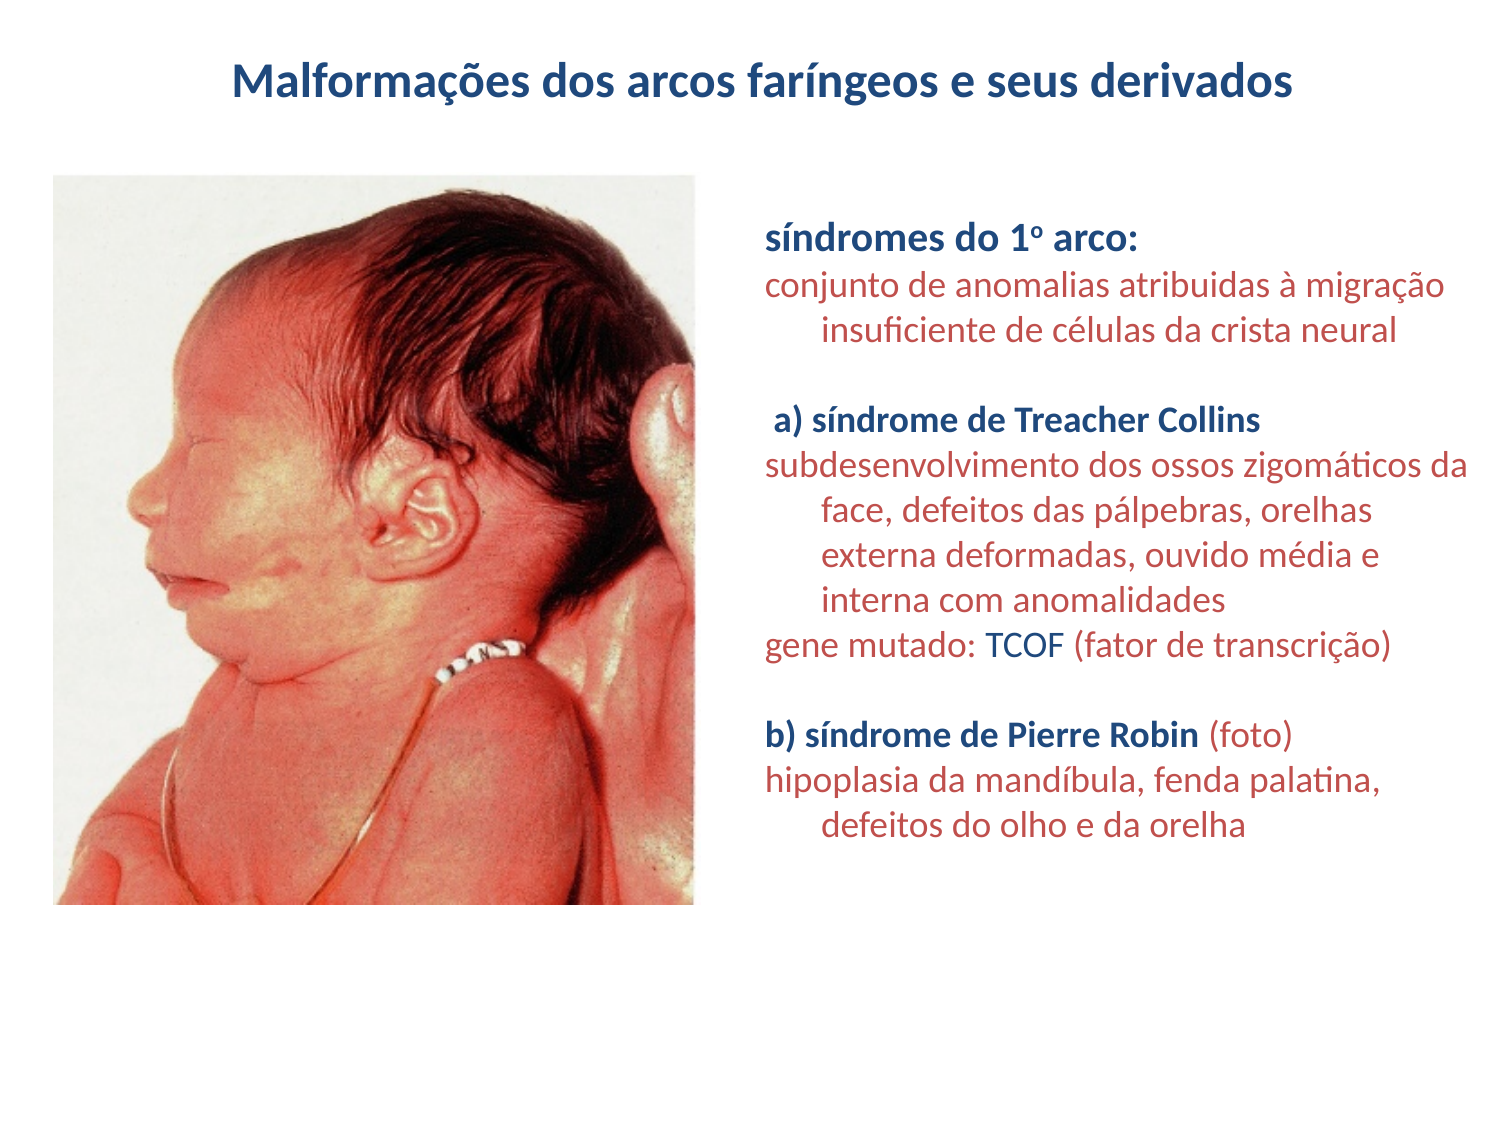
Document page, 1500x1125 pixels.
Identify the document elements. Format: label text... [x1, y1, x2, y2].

picture [52, 172, 701, 906]
text_box síndromes do 1o arco: conjunto de anomalias atribuidas à migração insuficiente de células da crista neural a) síndrome de Treacher Collins subdesenvolvimento dos ossos zigomáticos da face, defeitos das pálpebras, orelhas externa deformadas, ouvido média e interna com anomalidades gene mutado: TCOF (fator de transcrição) b) síndrome de Pierre Robin (foto) hipoplasia da mandíbula, fenda palatina, defeitos do olho e da orelha [750, 202, 1495, 943]
text_box Malformações dos arcos faríngeos e seus derivados [216, 39, 1309, 115]
